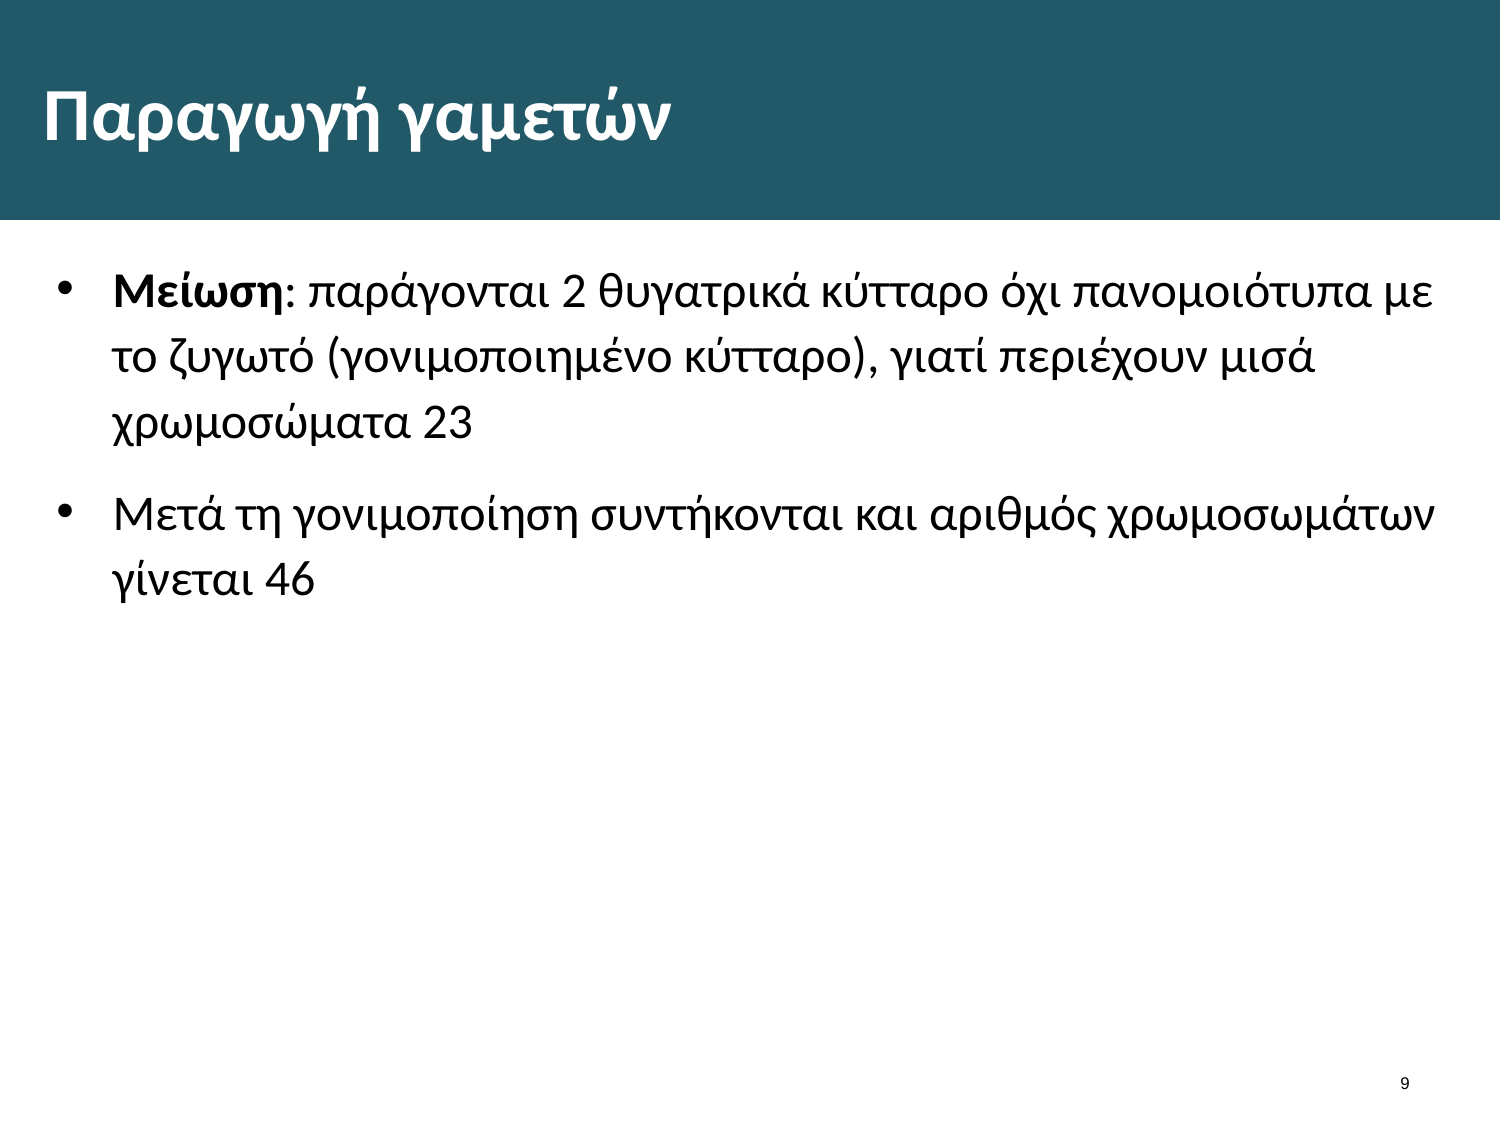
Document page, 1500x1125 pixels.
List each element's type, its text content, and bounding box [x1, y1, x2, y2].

title Παραγωγή γαμετών [0, 0, 1500, 220]
list Μείωση: παράγονται 2 θυγατρικά κύτταρο όχι πανομοιότυπα με το ζυγωτό (γονιμοποιημένο κύτταρο), γιατί περιέχουν μισά χρωμοσώματα 23 Μετά τη γονιμοποίηση συντήκονται και αριθμός χρωμοσωμάτων γίνεται 46 [41, 243, 1459, 1083]
slide_number 8 [1074, 1042, 1425, 1103]
